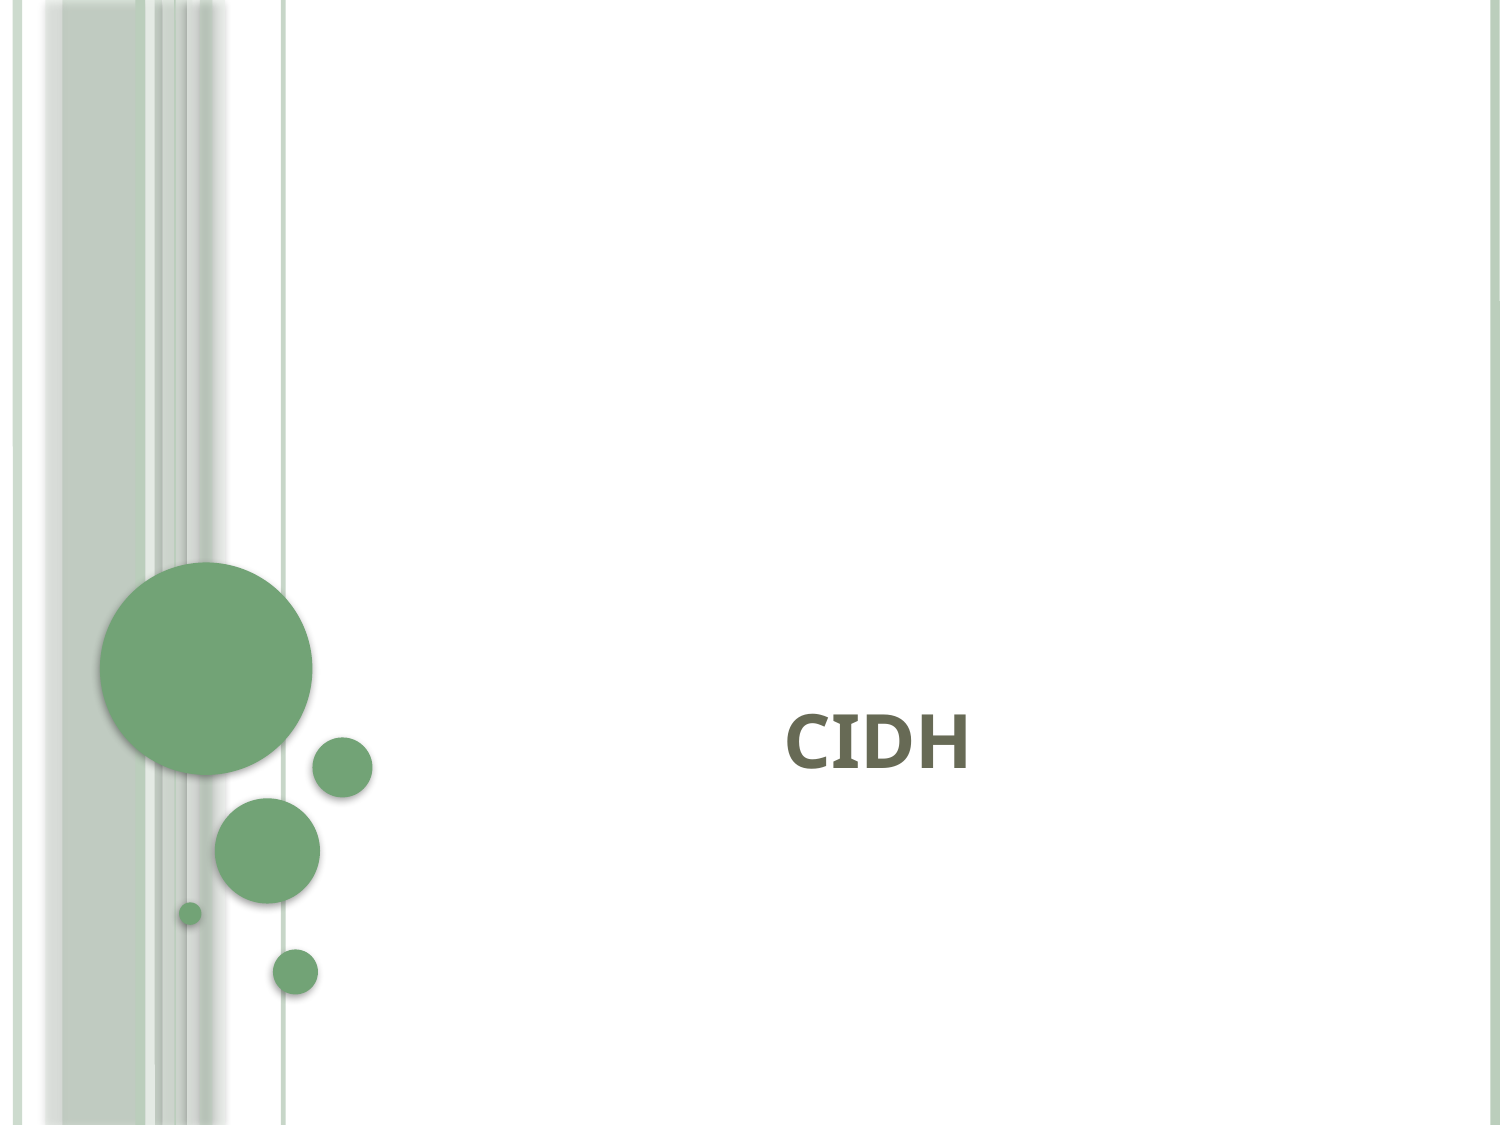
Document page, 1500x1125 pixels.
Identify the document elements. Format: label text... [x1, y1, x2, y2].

title CIDH [371, 479, 1385, 791]
